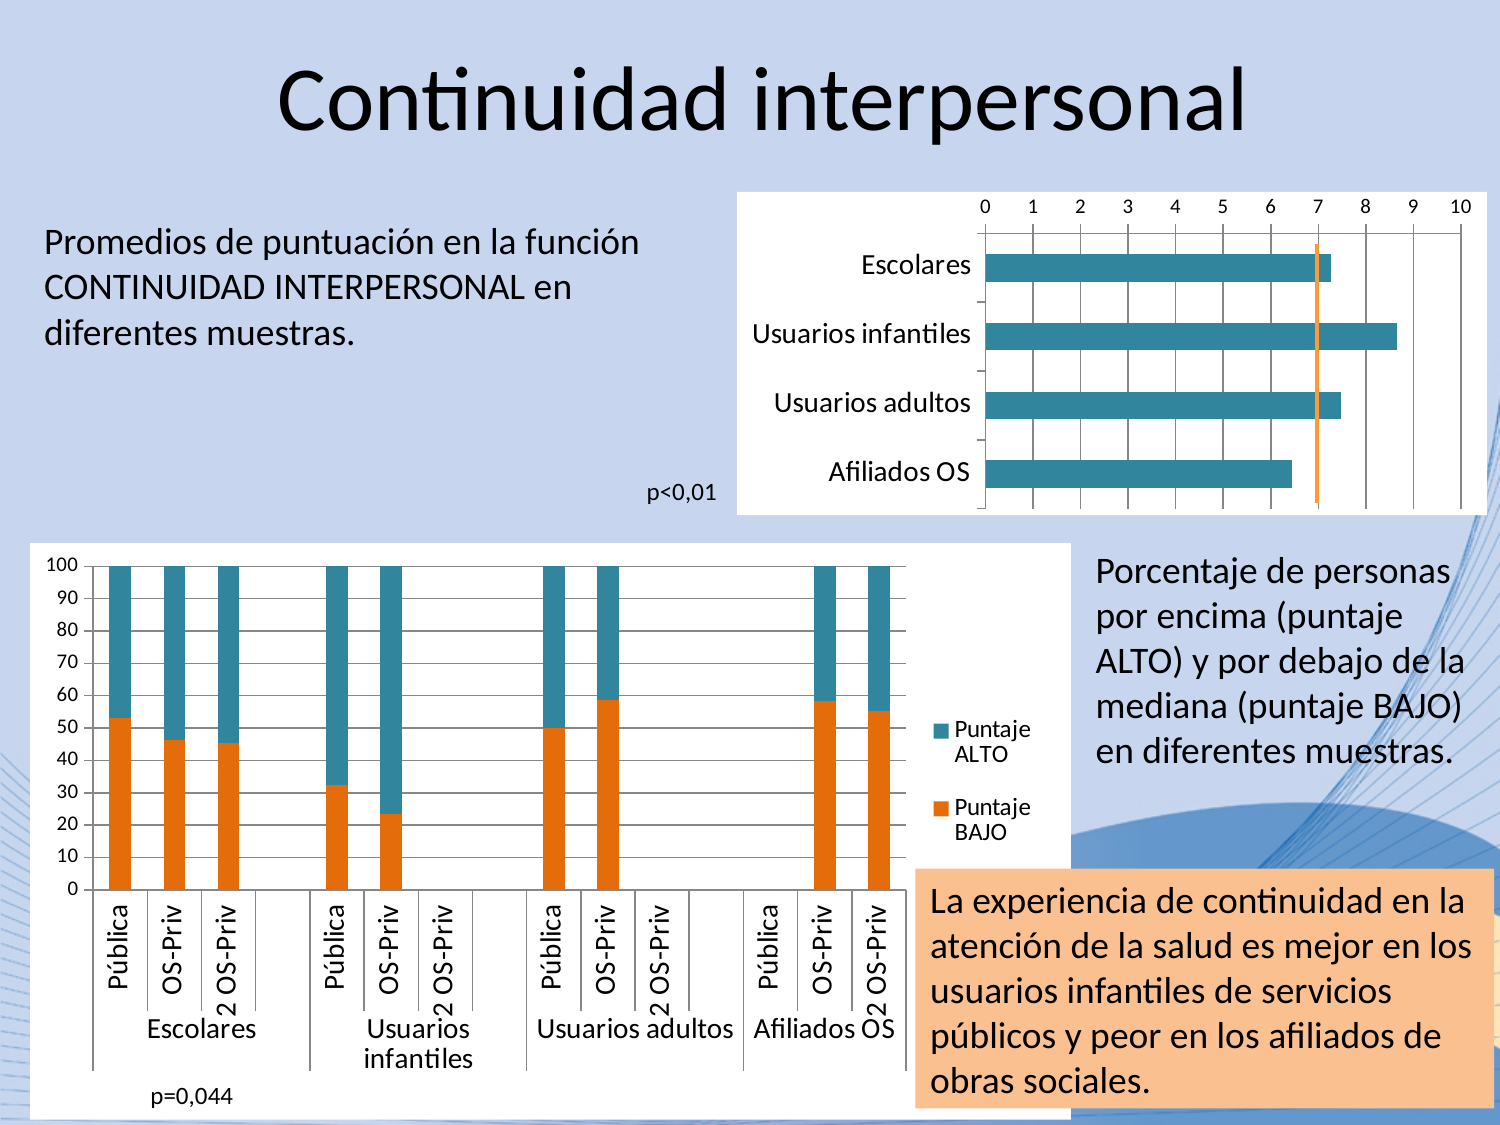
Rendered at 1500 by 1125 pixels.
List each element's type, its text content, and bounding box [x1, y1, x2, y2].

text_box Porcentaje de personas por encima (puntaje ALTO) y por debajo de la mediana (puntaje BAJO) en diferentes muestras. [1080, 538, 1500, 779]
chart [29, 542, 1072, 1121]
text_box La experiencia de continuidad en la atención de la salud es mejor en los usuarios infantiles de servicios públicos y peor en los afiliados de obras sociales. [1077, 868, 1495, 1109]
picture [0, 0, 1500, 1125]
text_box Promedios de puntuación en la función CONTINUIDAD INTERPERSONAL en diferentes muestras. [29, 210, 731, 360]
text_box p<0,01 [631, 468, 731, 513]
chart [736, 191, 1488, 516]
title Continuidad interpersonal [88, 0, 1439, 188]
